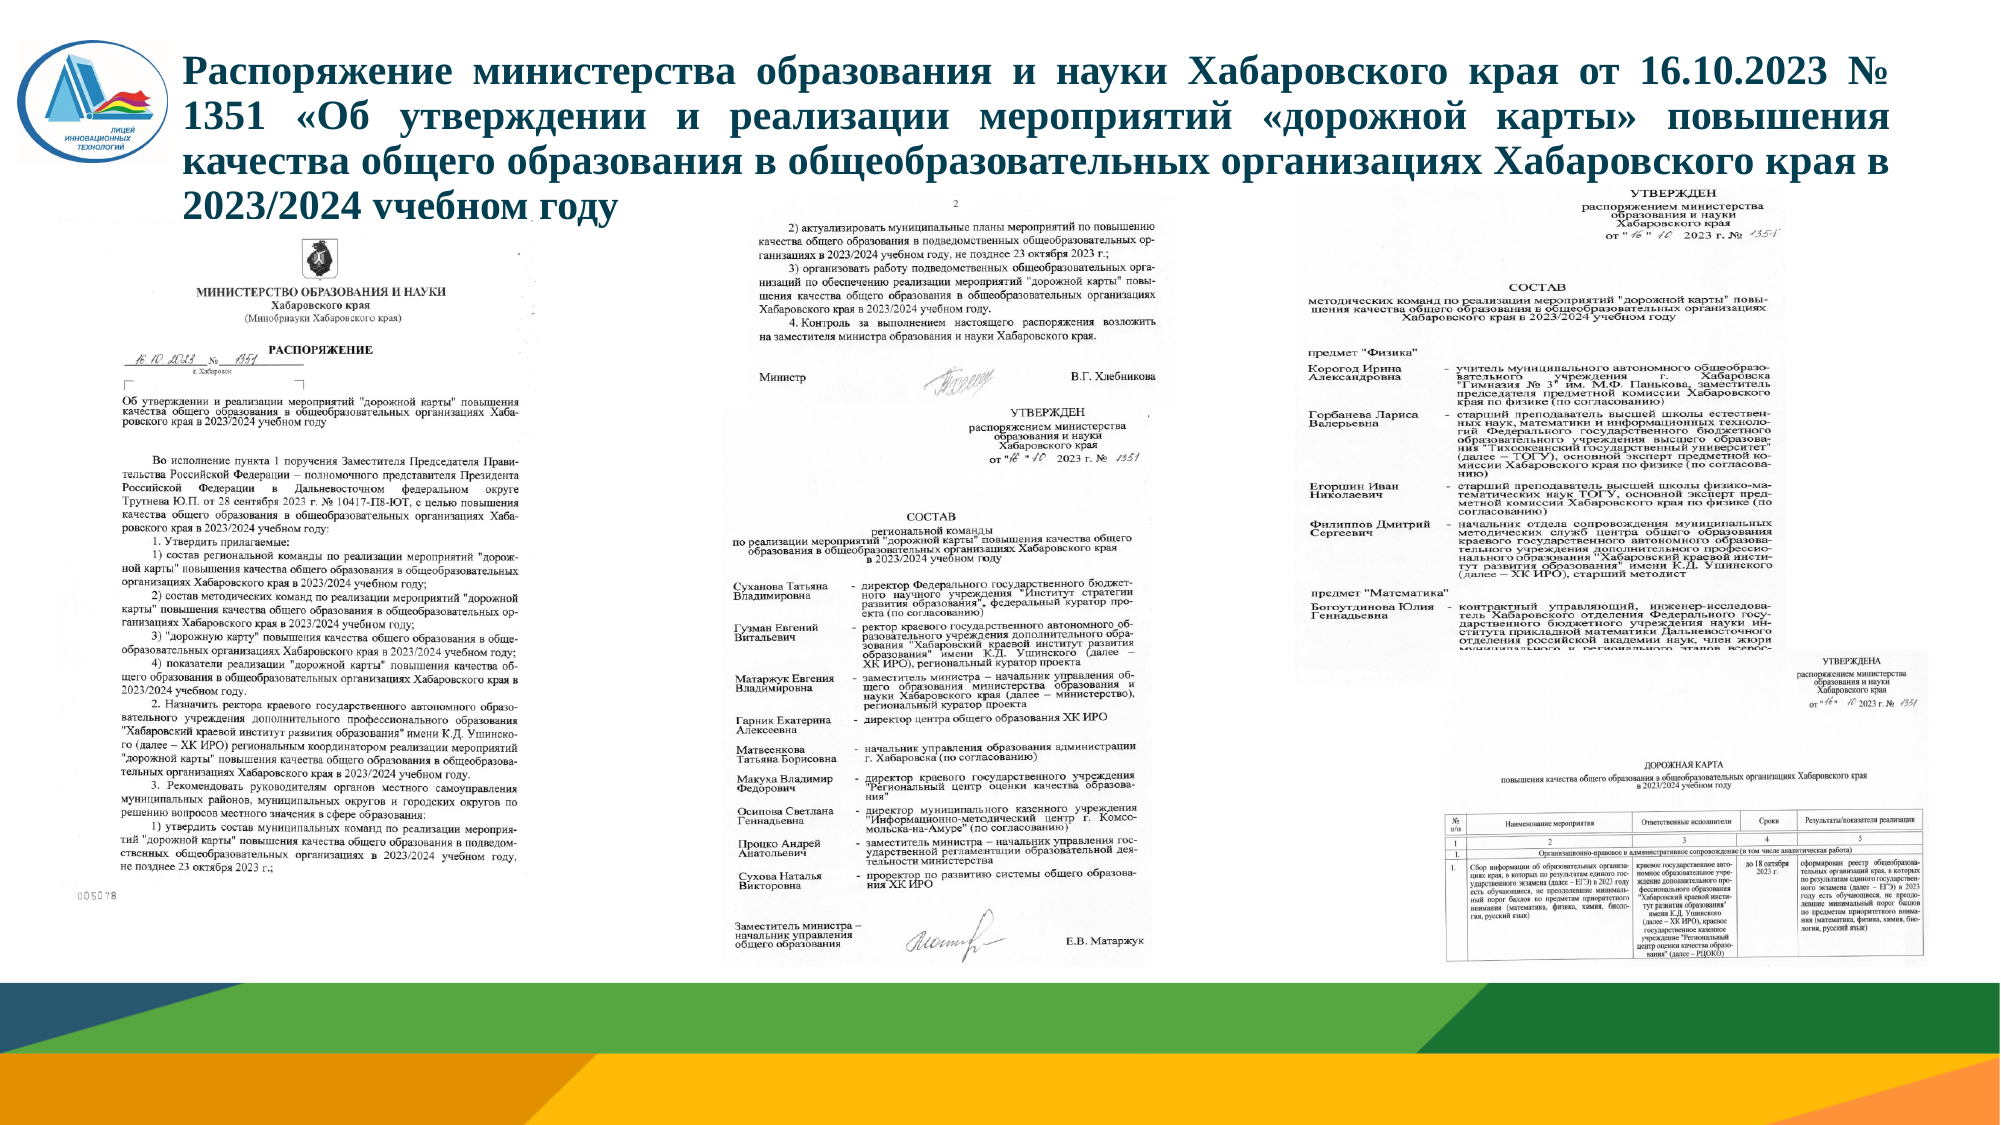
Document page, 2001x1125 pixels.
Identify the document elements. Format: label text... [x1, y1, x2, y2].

picture [0, 982, 2000, 1125]
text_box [57, 219, 538, 908]
picture [17, 40, 168, 164]
picture [722, 193, 1176, 967]
picture [1294, 184, 1929, 967]
title Распоряжение министерства образования и науки Хабаровского края от 16.10.2023 № 1351 «Об утверждении и реализации мероприятий «дорожной карты» повышения качества общего образования в общеобразовательных организациях Хабаровского края в 2023/2024 учебном году [167, 40, 1906, 220]
